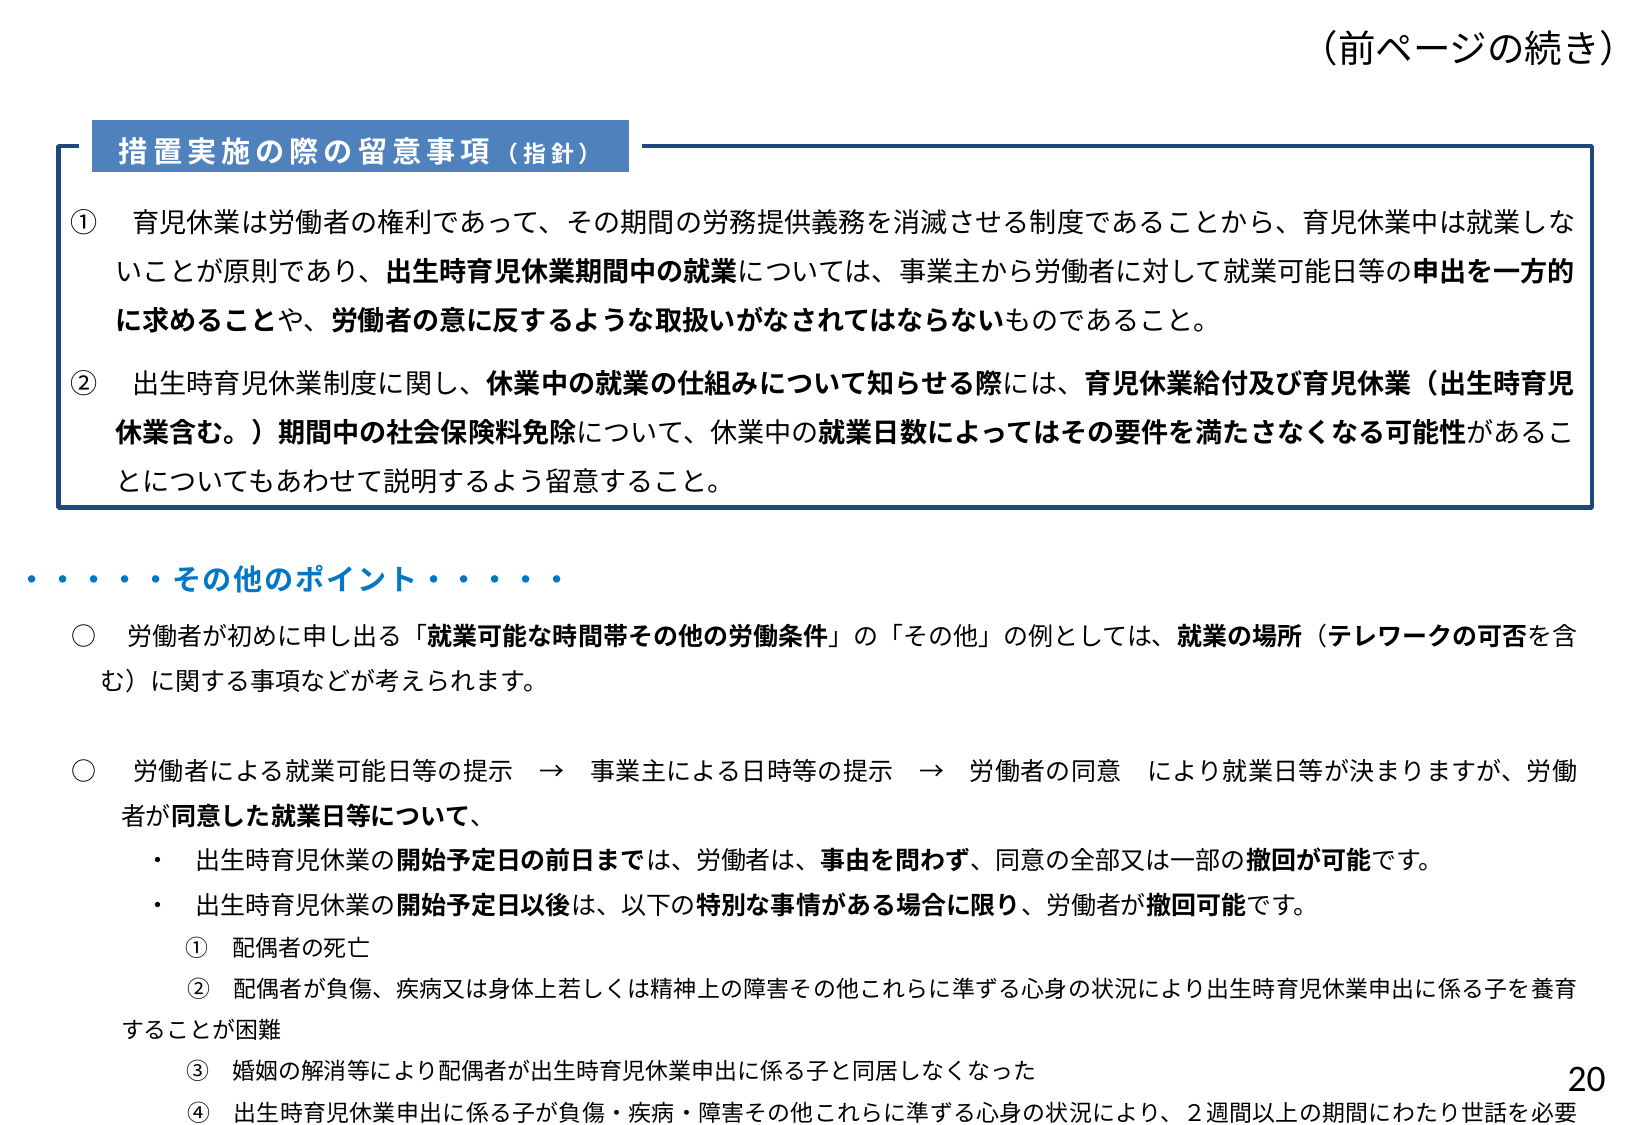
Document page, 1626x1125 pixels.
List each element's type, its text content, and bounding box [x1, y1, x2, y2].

text_box 措置実施の際の留意事項（指針） [85, 113, 636, 179]
text_box [56, 144, 1594, 510]
text_box ○ 労働者が初めに申し出る「就業可能な時間帯その他の労働条件」の「その他」の例としては、就業の場所（テレワークの可否を含む）に関する事項などが考えられます。 ○ 労働者による就業可能日等の提示 → 事業主による日時等の提示 → 労働者の同意 により就業日等が決まりますが、労働者が同意した就業日等について、 ・ 出生時育児休業の開始予定日の前日までは、労働者は、事由を問わず、同意の全部又は一部の撤回が可能です。 ・ 出生時育児休業の開始予定日以後は、以下の特別な事情がある場合に限り、労働者が撤回可能です。 ① 配偶者の死亡 ② 配偶者が負傷、疾病又は身体上若しくは精神上の障害その他これらに準ずる心身の状況により出生時育児休業申出に係る子を養育することが困難 ③ 婚姻の解消等により配偶者が出生時育児休業申出に係る子と同居しなくなった ④ 出生時育児休業申出に係る子が負傷・疾病・障害その他これらに準ずる心身の状況により、２週間以上の期間にわたり世話を必要とする状態になった [56, 598, 1592, 1125]
slide_number 19 [1592, 1046, 1621, 1107]
text_box ① 育児休業は労働者の権利であって、その期間の労務提供義務を消滅させる制度であることから、育児休業中は就業しないことが原則であり、出生時育児休業期間中の就業については、事業主から労働者に対して就業可能日等の申出を一方的に求めることや、労働者の意に反するような取扱いがなされてはならないものであること。 ② 出生時育児休業制度に関し、休業中の就業の仕組みについて知らせる際には、育児休業給付及び育児休業（出生時育児休業含む。）期間中の社会保険料免除について、休業中の就業日数によってはその要件を満たさなくなる可能性があることについてもあわせて説明するよう留意すること。 [56, 182, 1590, 505]
text_box ・・・・・その他のポイント・・・・・ [0, 549, 652, 600]
text_box （前ページの続き） [1177, 0, 1625, 86]
